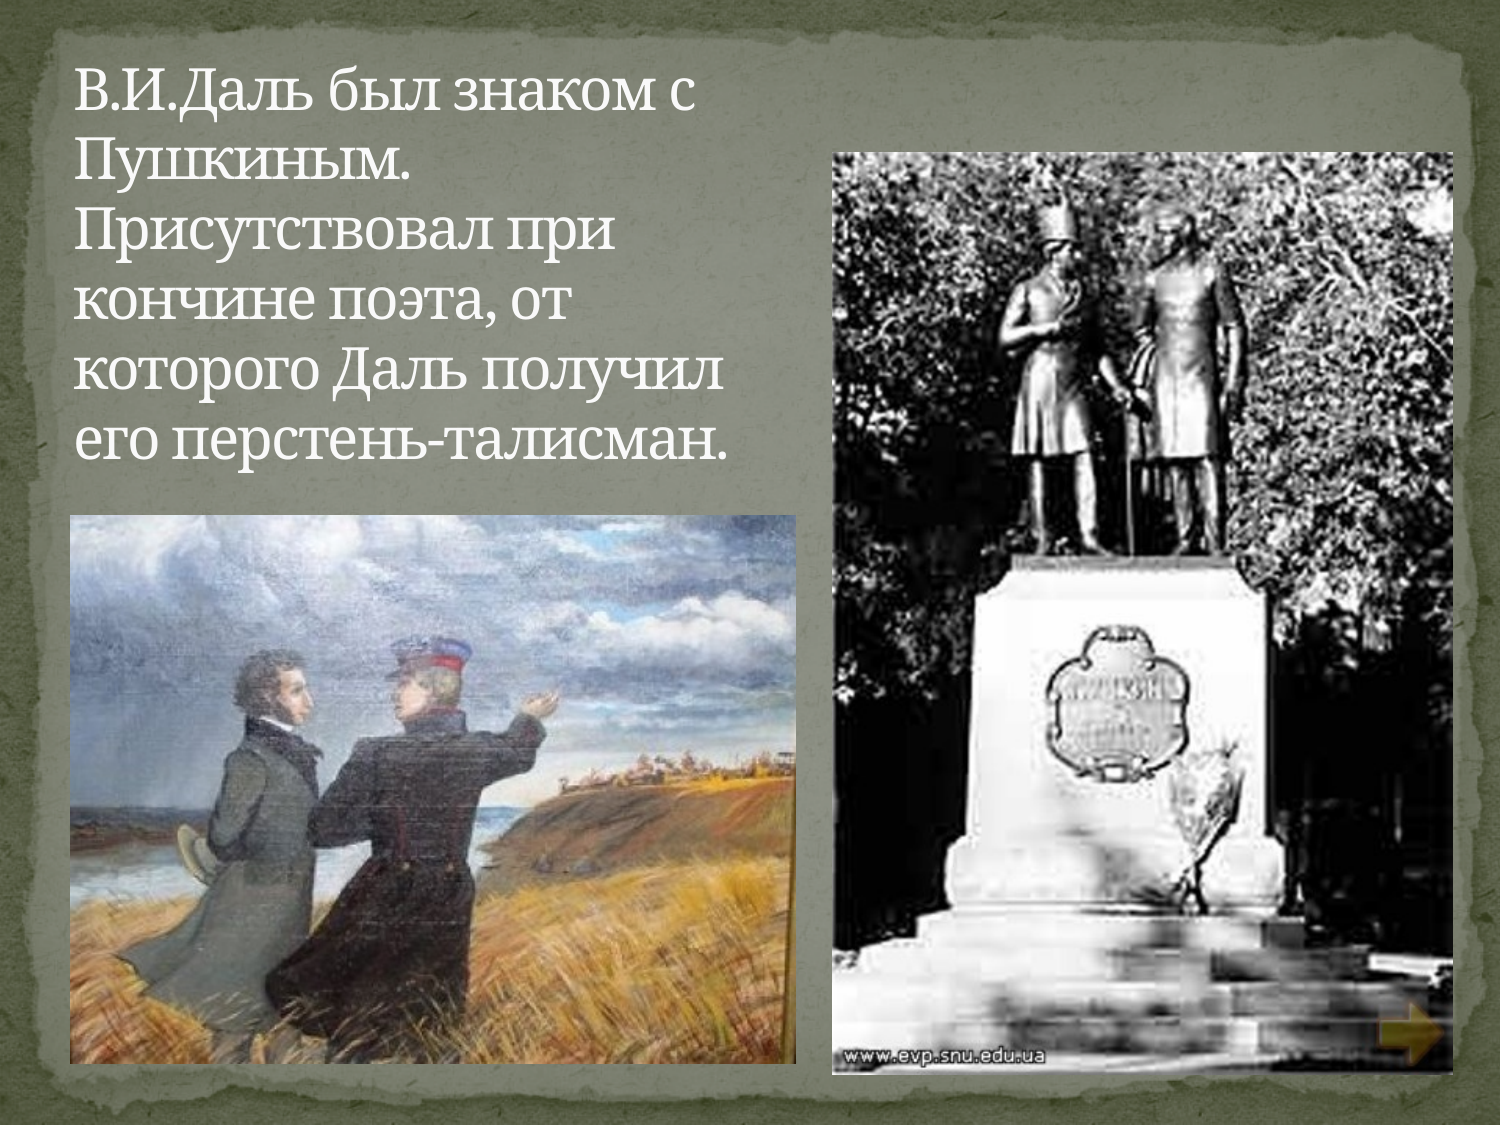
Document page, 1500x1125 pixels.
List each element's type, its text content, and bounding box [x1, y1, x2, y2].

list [73, 518, 794, 1064]
picture [832, 152, 1453, 1075]
title В.И.Даль был знаком с Пушкиным. Присутствовал при кончине поэта, от которого Даль получил его перстень-талисман. [58, 117, 804, 479]
